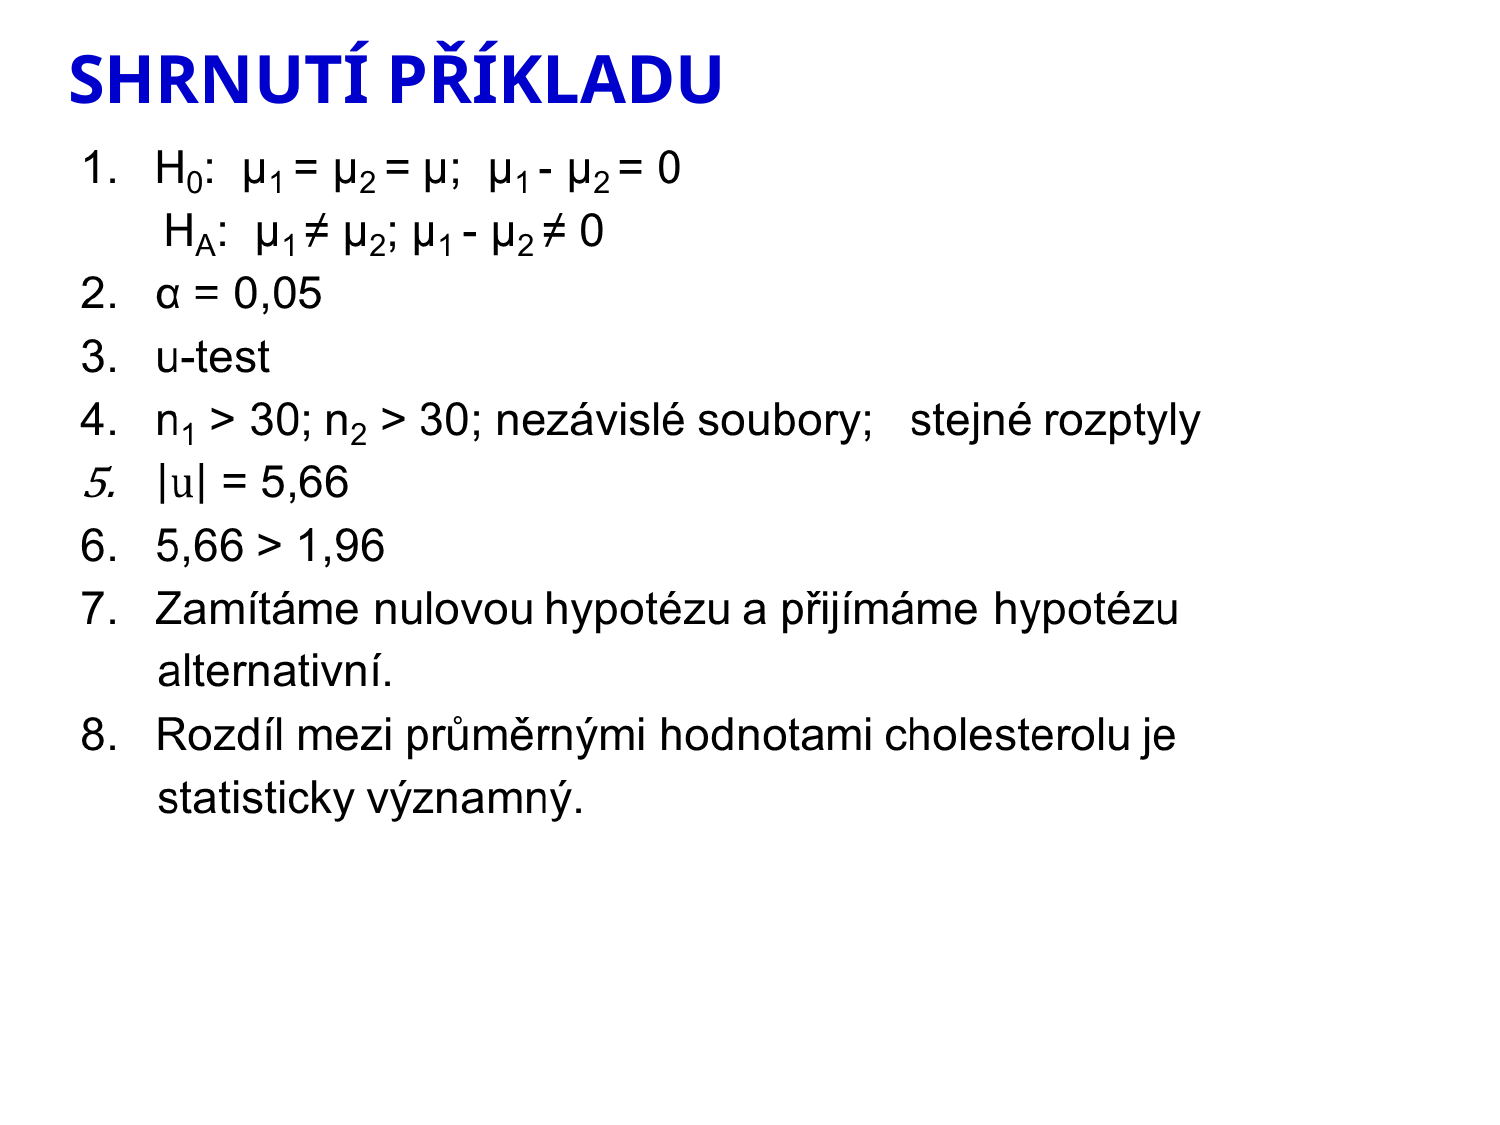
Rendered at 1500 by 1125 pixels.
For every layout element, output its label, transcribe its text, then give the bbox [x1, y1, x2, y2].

list [52, 125, 1404, 993]
title SHRNUTÍ PŘÍKLADU [52, 1, 1404, 125]
